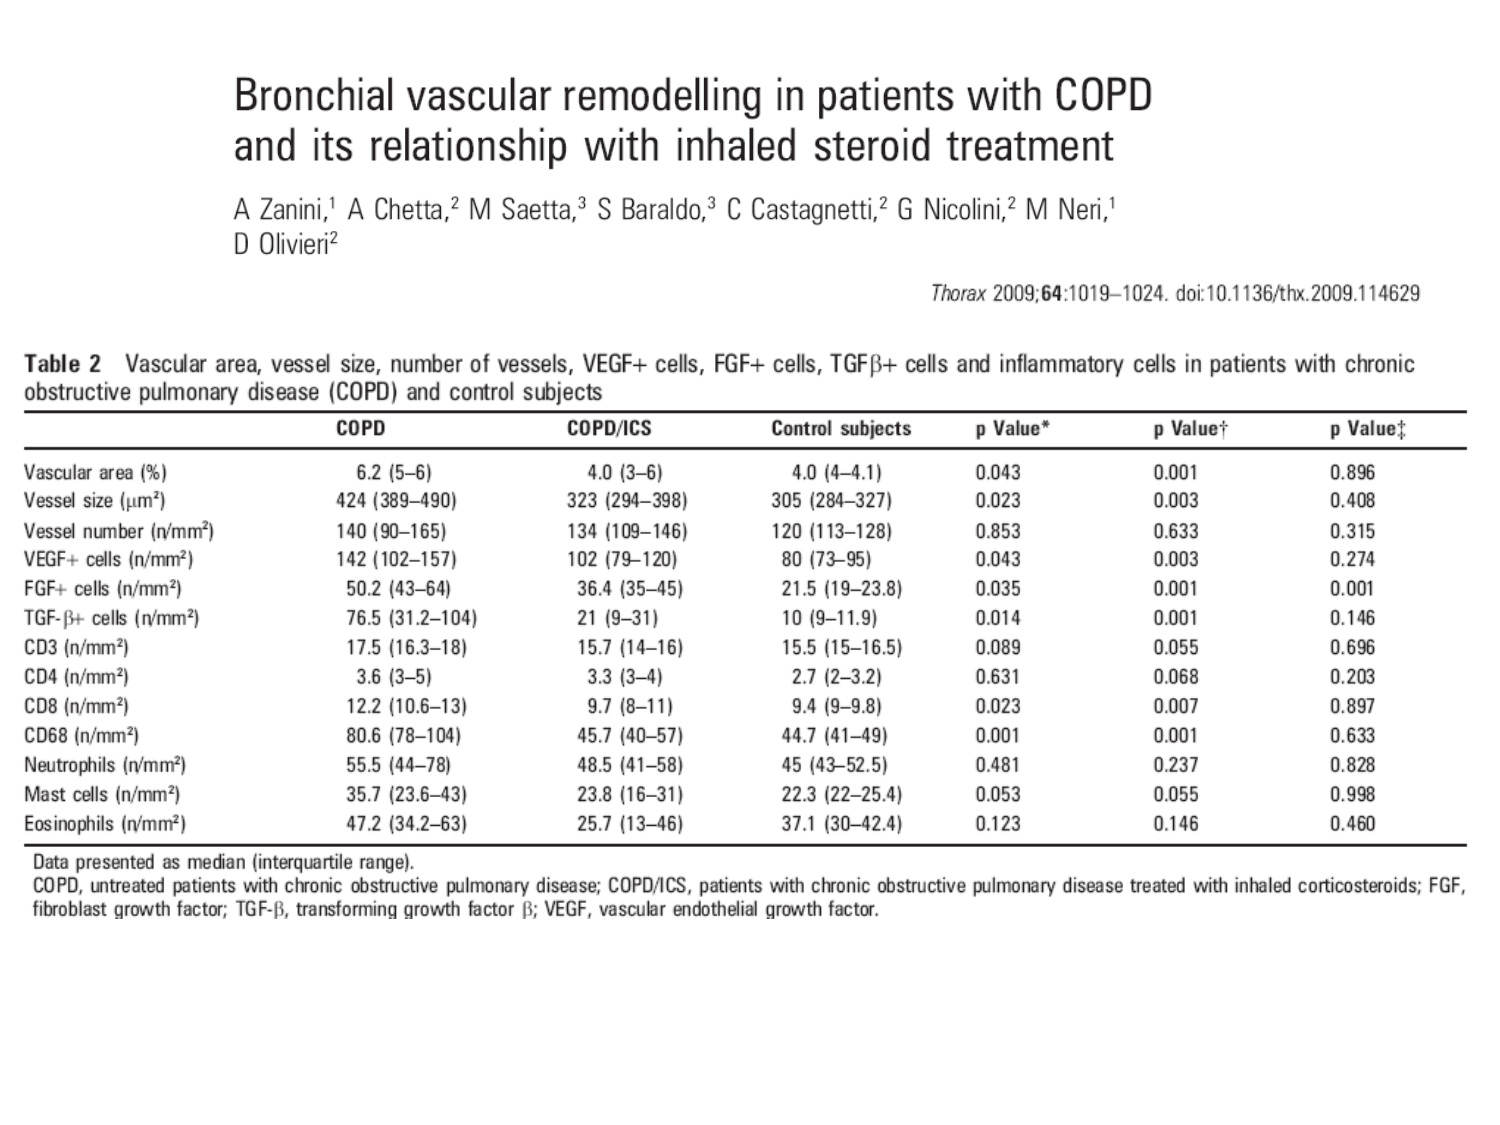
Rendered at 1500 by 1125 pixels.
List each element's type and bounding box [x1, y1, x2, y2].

picture [17, 337, 1476, 920]
picture [218, 66, 1437, 326]
